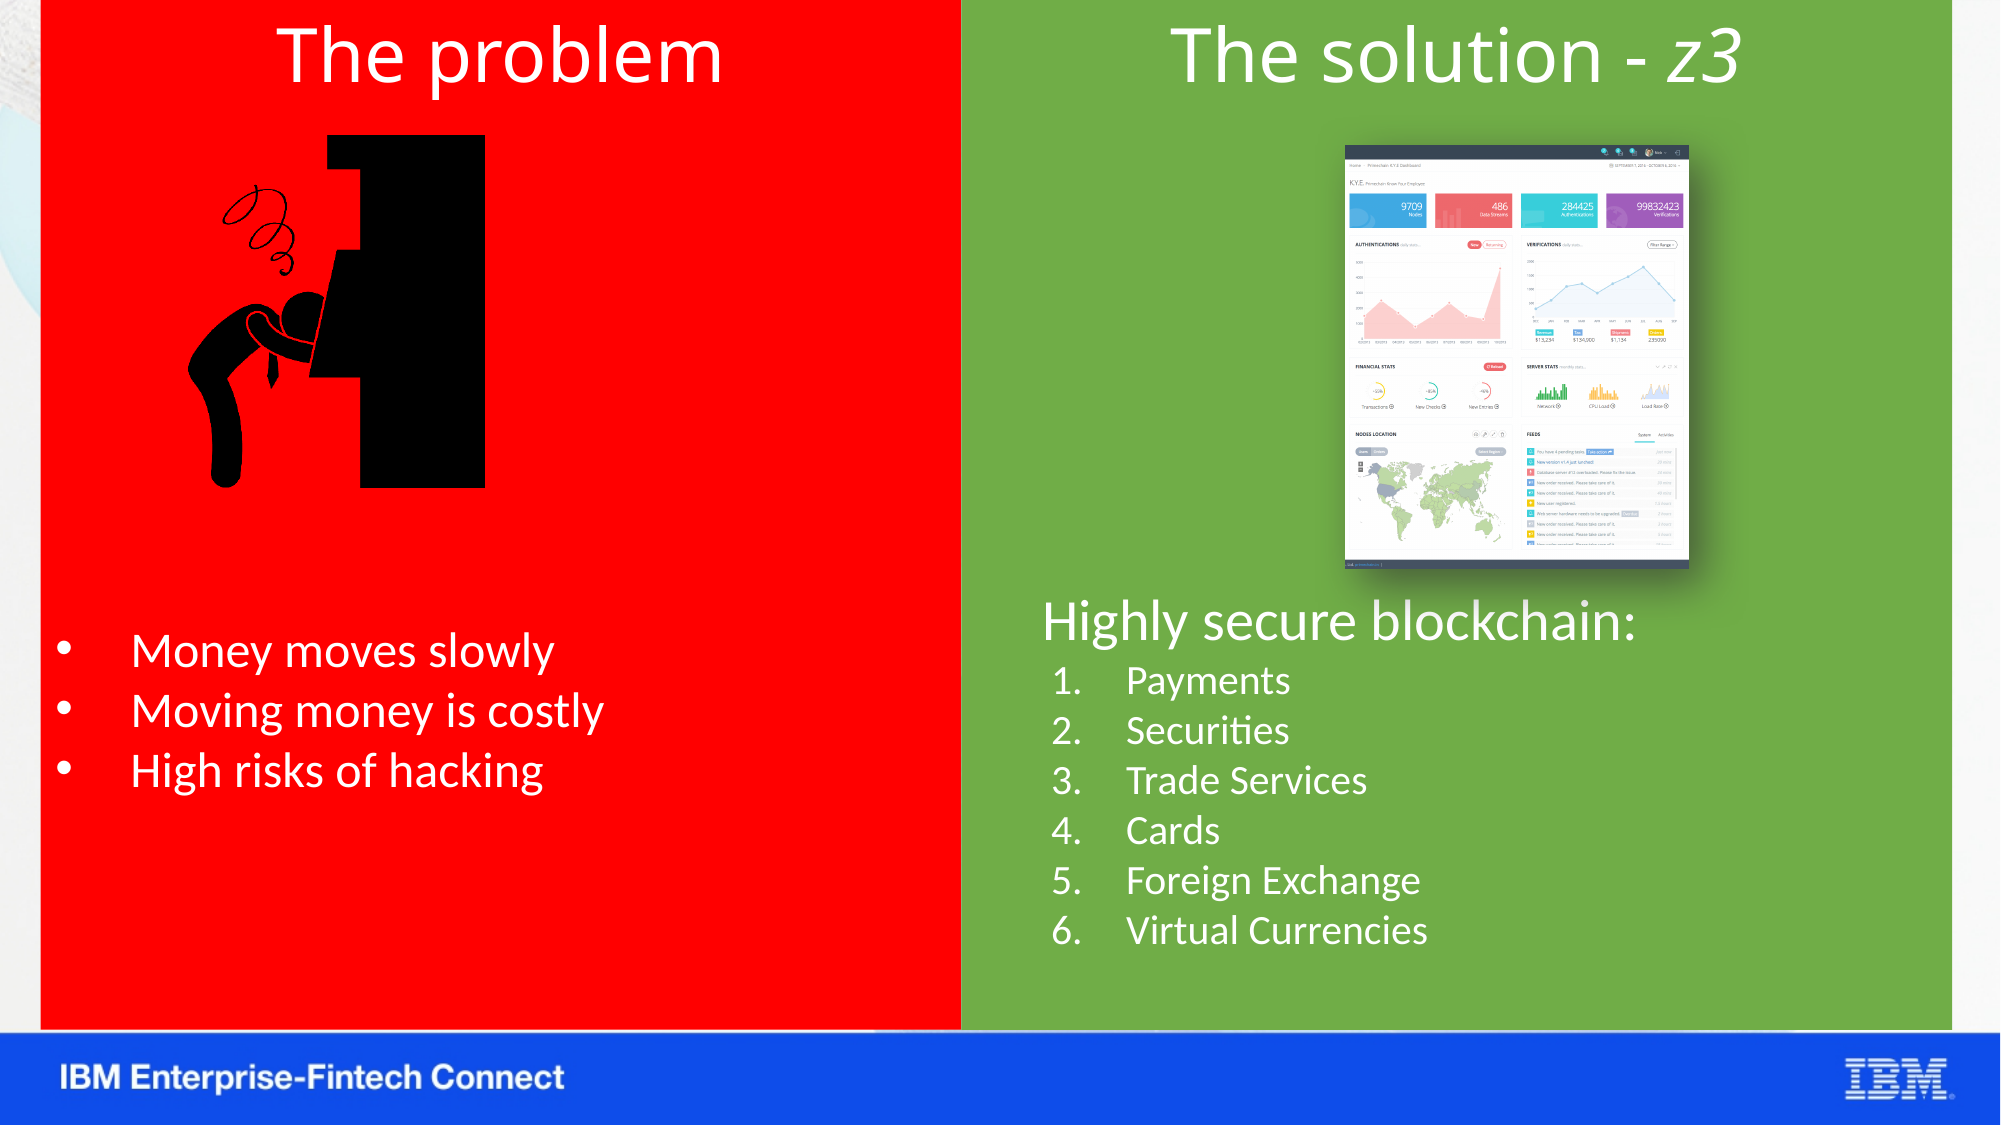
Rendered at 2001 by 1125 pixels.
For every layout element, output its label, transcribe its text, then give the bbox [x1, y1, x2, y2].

picture [1345, 145, 1689, 569]
text_box The solution - z3 Highly secure blockchain: Payments Securities Trade Services Cards Foreign Exchange Virtual Currencies [961, 0, 1953, 1030]
text_box The problem Money moves slowly Moving money is costly High risks of hacking [40, 0, 961, 1030]
picture [188, 135, 485, 488]
picture [0, 0, 2001, 1125]
